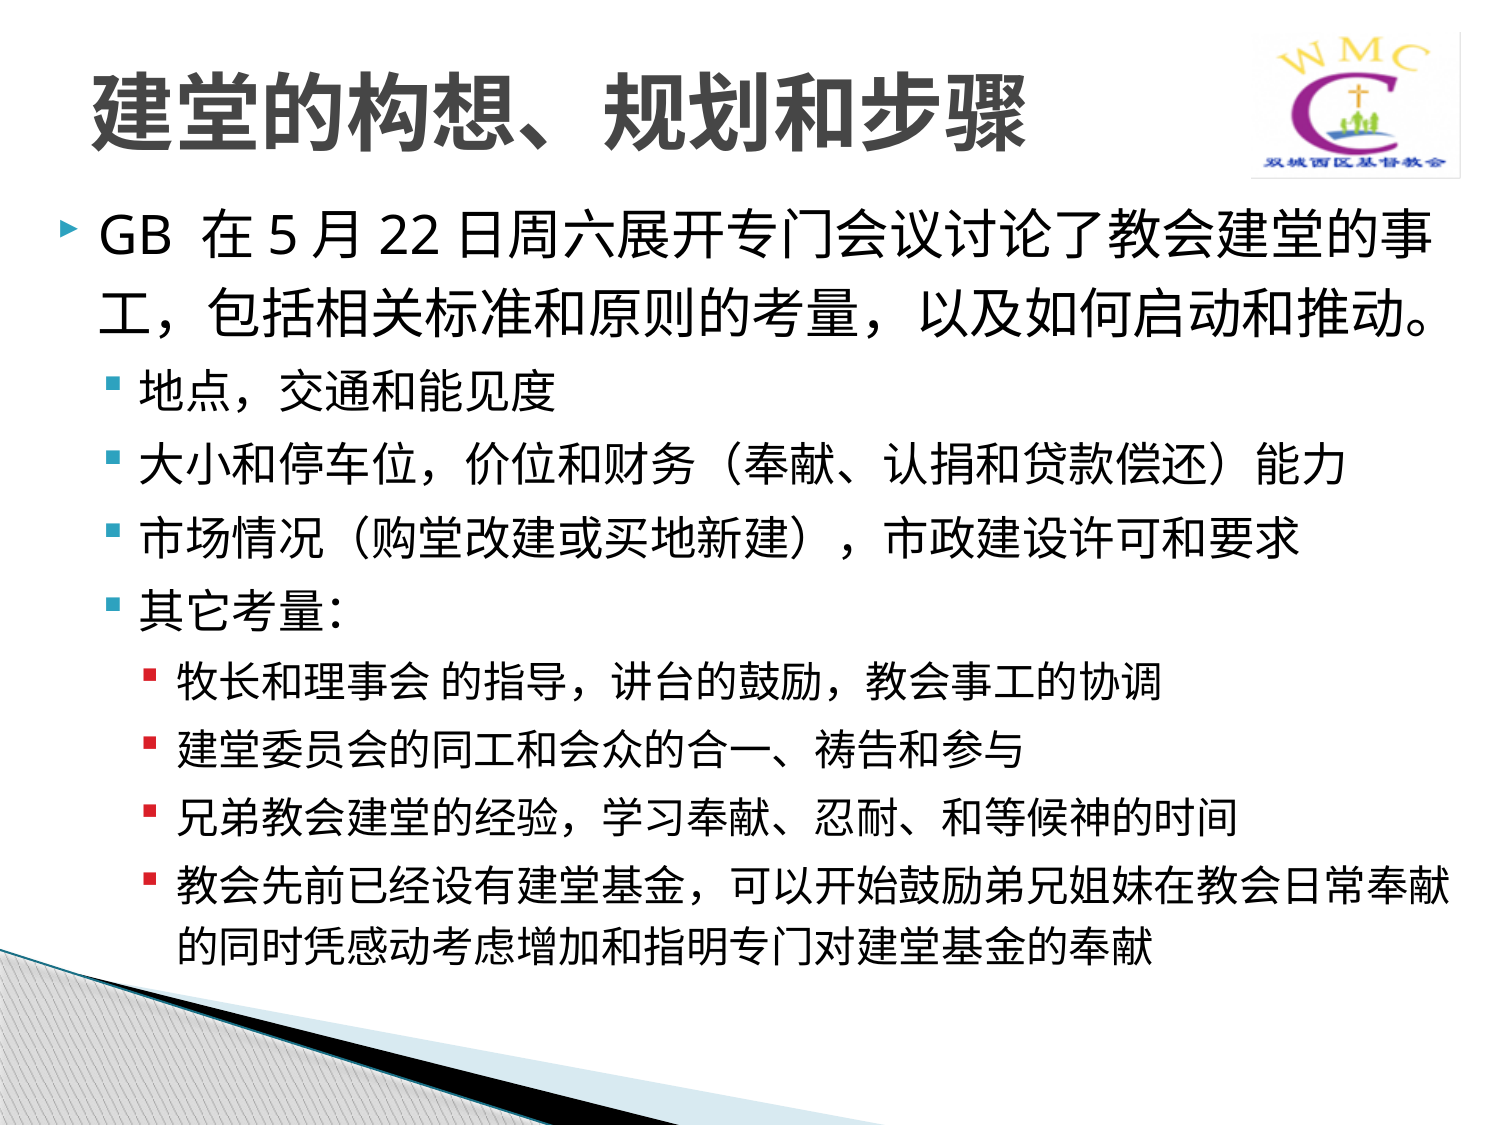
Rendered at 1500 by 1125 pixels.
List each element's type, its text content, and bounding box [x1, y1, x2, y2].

list GB 在5月22日周六展开专门会议讨论了教会建堂的事工，包括相关标准和原则的考量，以及如何启动和推动。 地点，交通和能见度 大小和停车位，价位和财务（奉献、认捐和贷款偿还）能力 市场情况（购堂改建或买地新建），市政建设许可和要求 其它考量： 牧长和理事会 的指导，讲台的鼓励，教会事工的协调 建堂委员会的同工和会众的合一、祷告和参与 兄弟教会建堂的经验，学习奉献、忍耐、和等候神的时间 教会先前已经设有建堂基金，可以开始鼓励弟兄姐妹在教会日常奉献的同时凭感动考虑增加和指明专门对建堂基金的奉献 [24, 179, 1475, 1038]
title 建堂的构想、规划和步骤 [75, 32, 1251, 188]
picture [1251, 32, 1462, 180]
